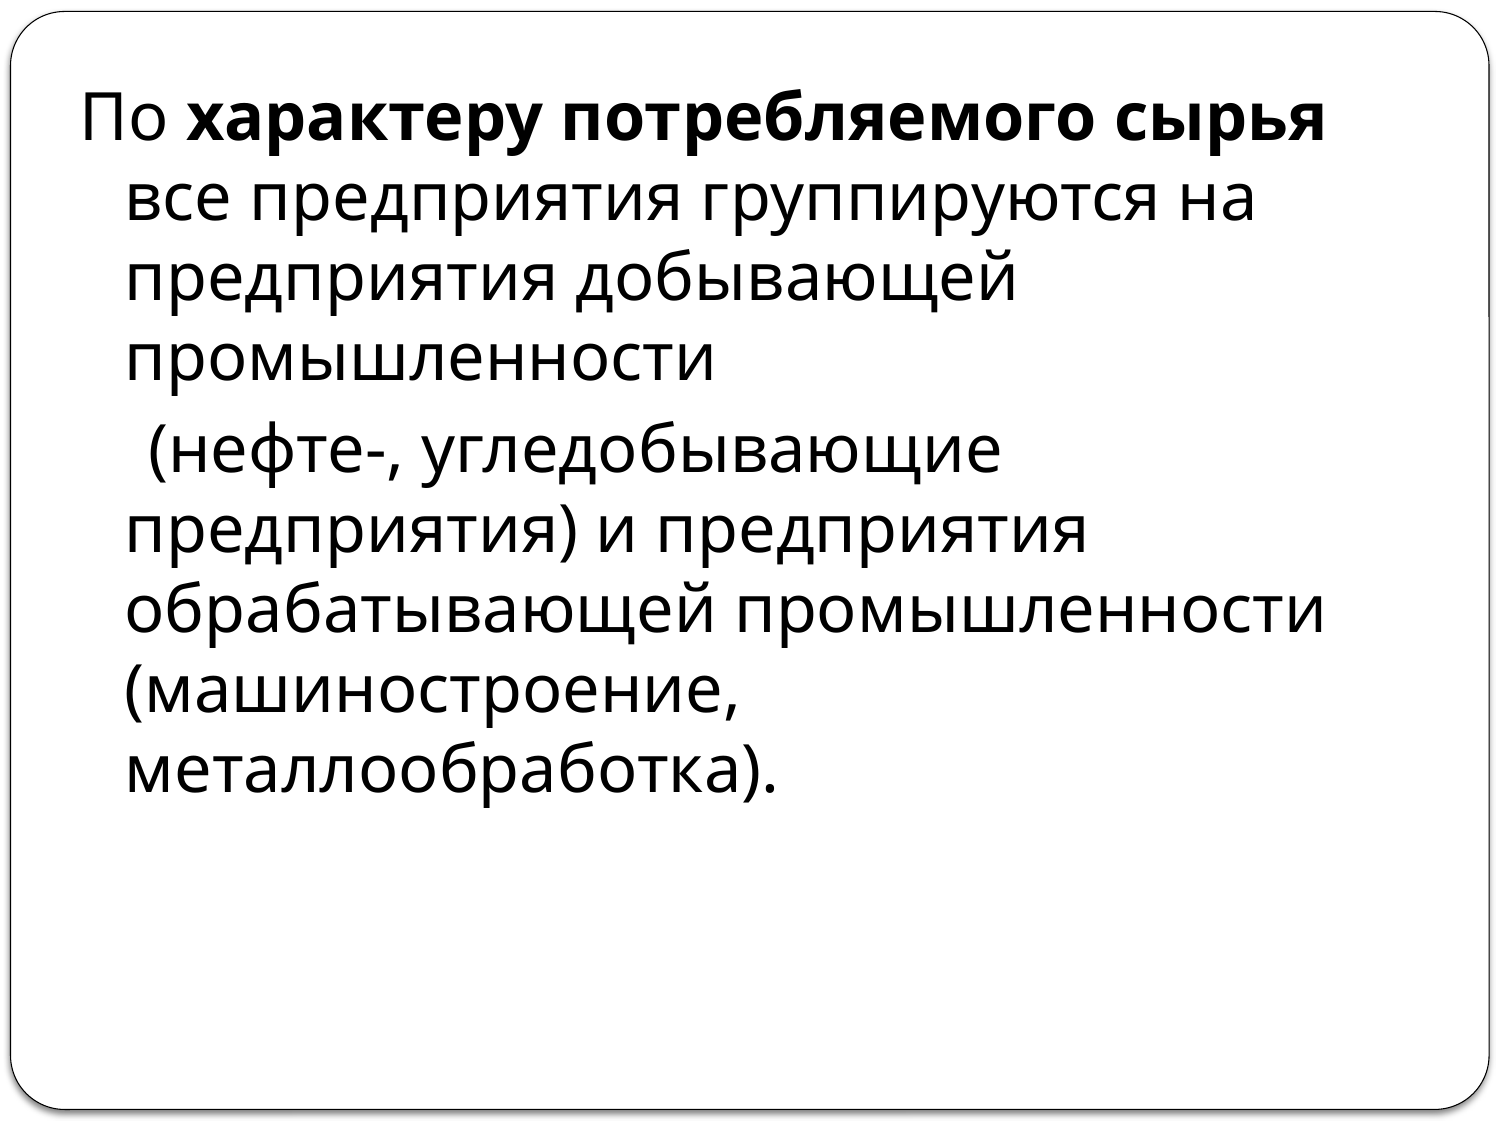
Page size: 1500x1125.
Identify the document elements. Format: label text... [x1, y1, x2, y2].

list По характеру потребляемого сырья все предприятия группируются на предприятия добывающей промышленности (нефте-, угледобывающие предприятия) и предприятия обрабатывающей промышленности (машиностроение, металлообработка). [64, 66, 1425, 988]
